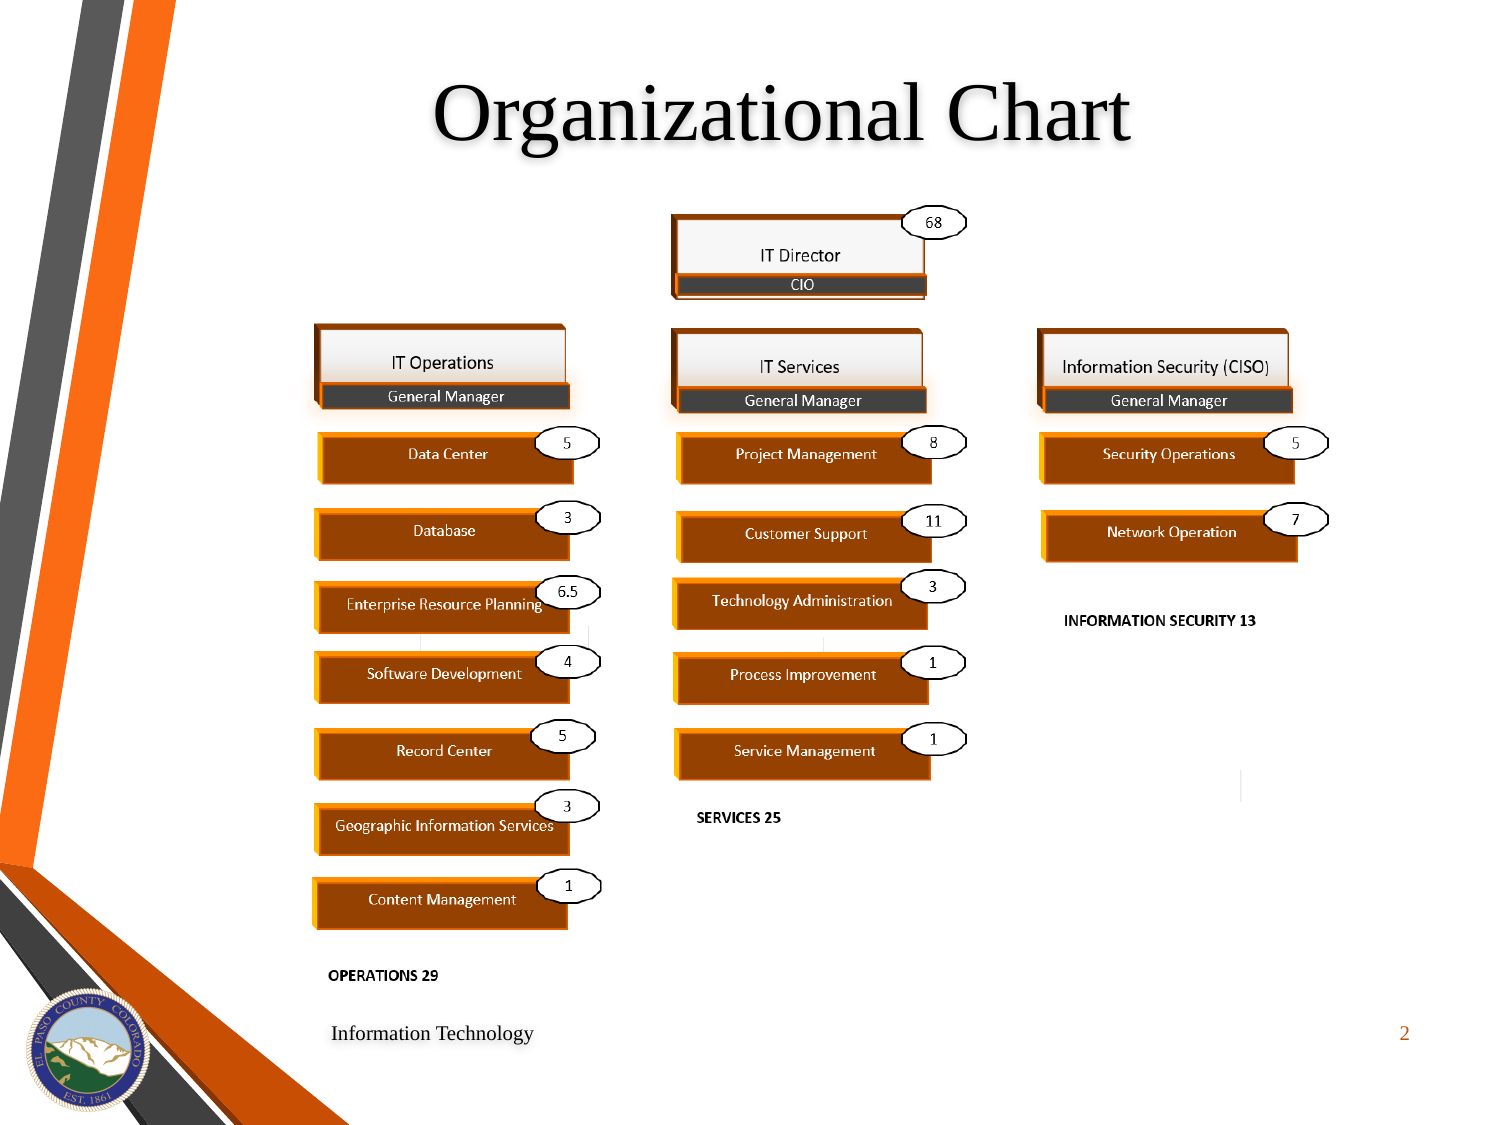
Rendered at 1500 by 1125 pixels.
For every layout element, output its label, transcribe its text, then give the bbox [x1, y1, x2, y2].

title Organizational Chart [161, 15, 1425, 200]
picture [24, 987, 152, 1113]
slide_number 2 [1354, 1001, 1425, 1062]
text_box Information Technology [323, 1014, 1196, 1052]
picture [276, 199, 1356, 1014]
